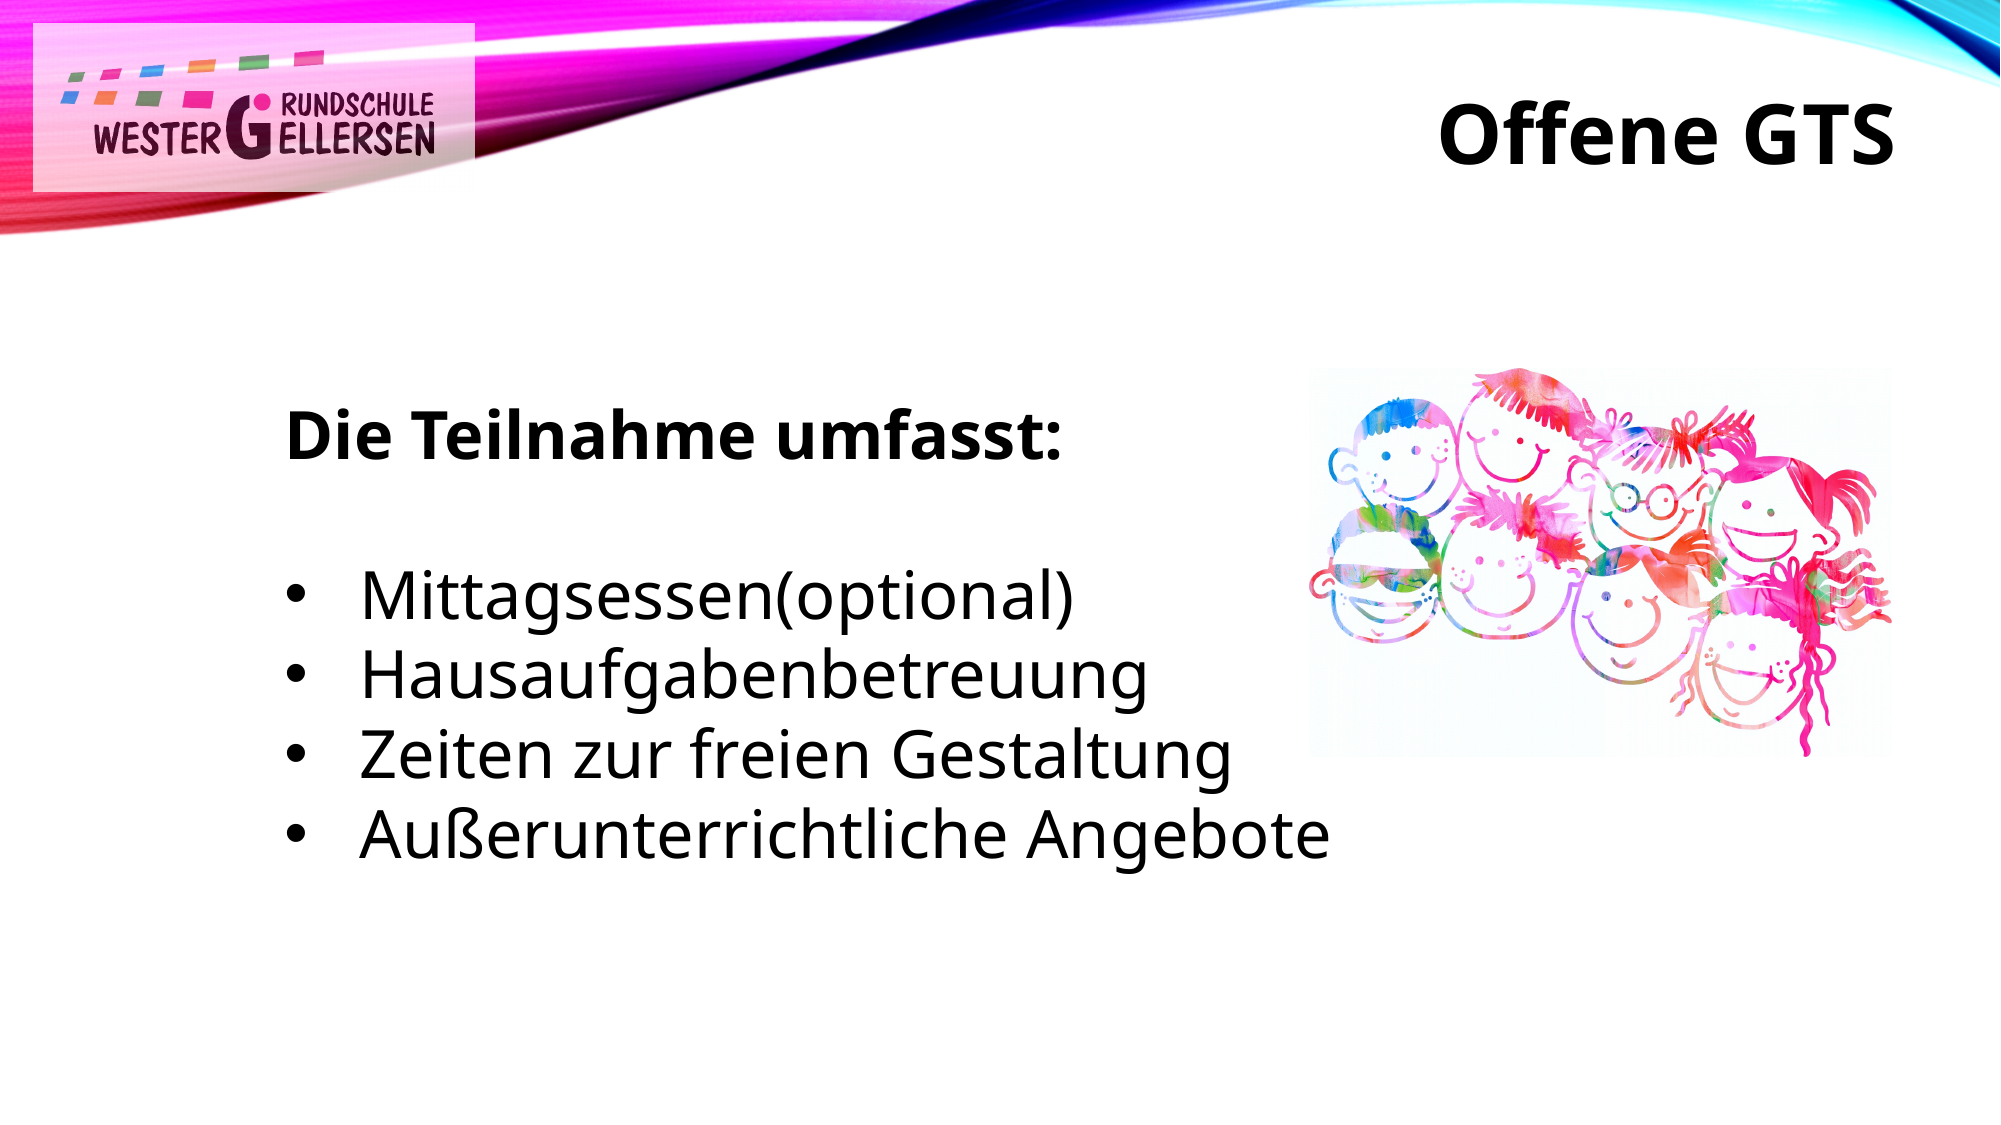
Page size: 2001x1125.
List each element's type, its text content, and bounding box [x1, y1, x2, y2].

text_box Die Teilnahme umfasst: Mittagsessen(optional) Hausaufgabenbetreuung Zeiten zur freien Gestaltung Außerunterrichtliche Angebote [269, 385, 1934, 925]
picture [1890, 0, 2000, 75]
text_box Offene GTS [1421, 73, 1934, 189]
picture [1309, 368, 1892, 757]
picture [1910, 0, 2000, 45]
picture [0, 0, 2000, 237]
